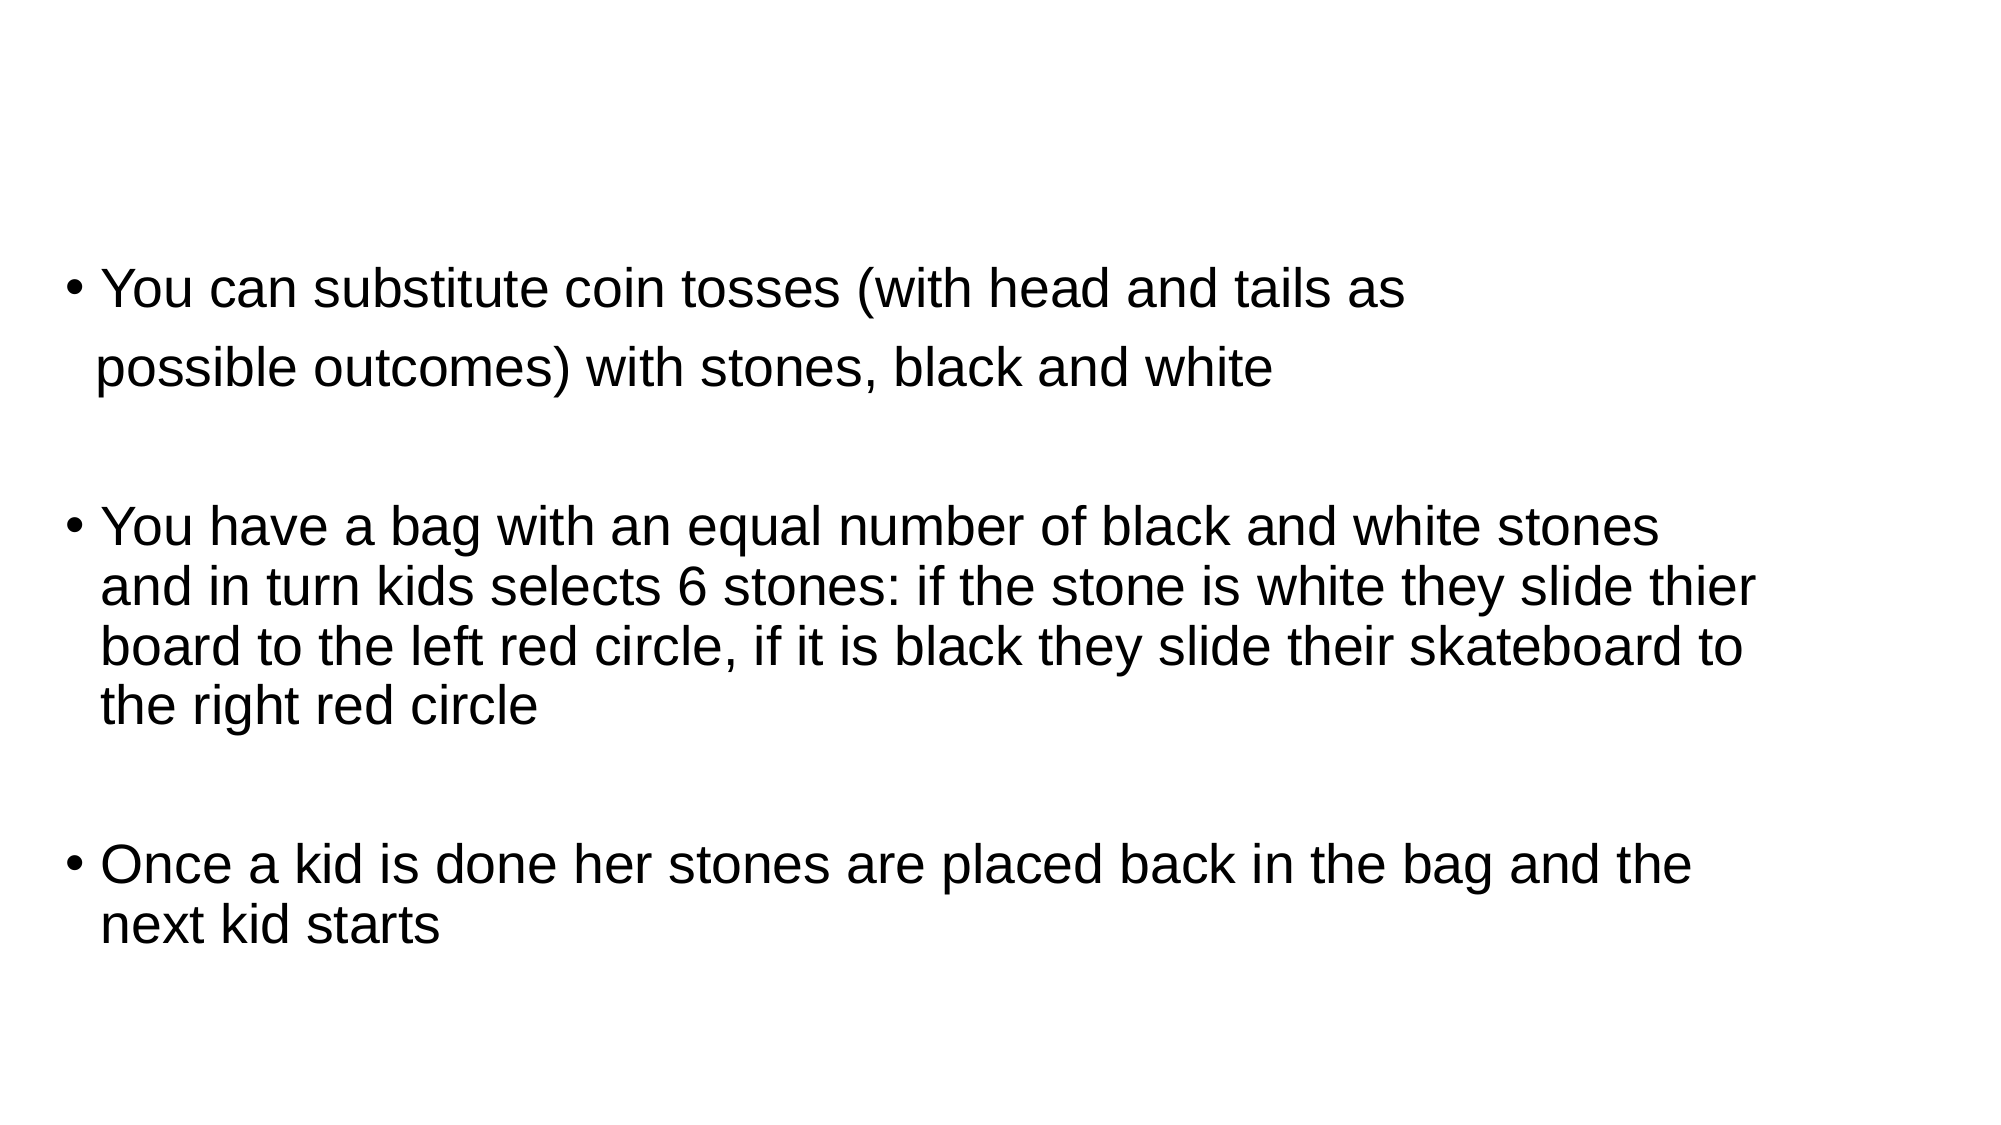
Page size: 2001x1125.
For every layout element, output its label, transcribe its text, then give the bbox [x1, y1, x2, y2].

list You can substitute coin tosses (with head and tails as possible outcomes) with stones, black and white You have a bag with an equal number of black and white stones and in turn kids selects 6 stones: if the stone is white they slide thier board to the left red circle, if it is black they slide their skateboard to the right red circle Once a kid is done her stones are placed back in the bag and the next kid starts [50, 252, 1776, 966]
